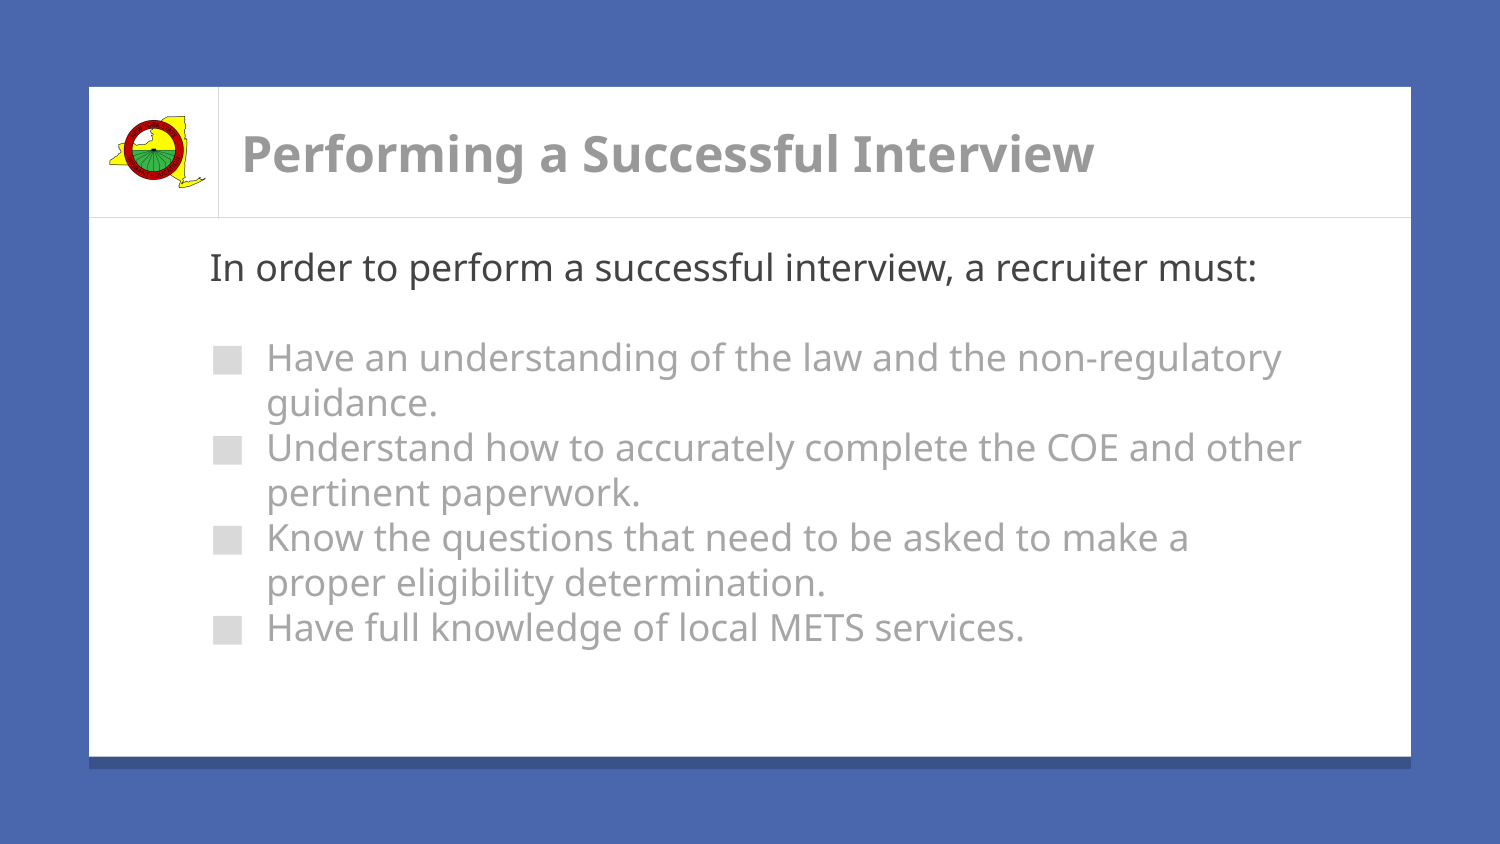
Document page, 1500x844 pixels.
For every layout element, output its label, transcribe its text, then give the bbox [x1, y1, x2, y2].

picture [107, 102, 207, 202]
title Performing a Successful Interview [226, 86, 1330, 218]
list In order to perform a successful interview, a recruiter must: Have an understanding of the law and the non-regulatory guidance. Understand how to accurately complete the COE and other pertinent paperwork. Know the questions that need to be asked to make a proper eligibility determination. Have full knowledge of local METS services. [157, 228, 1330, 689]
